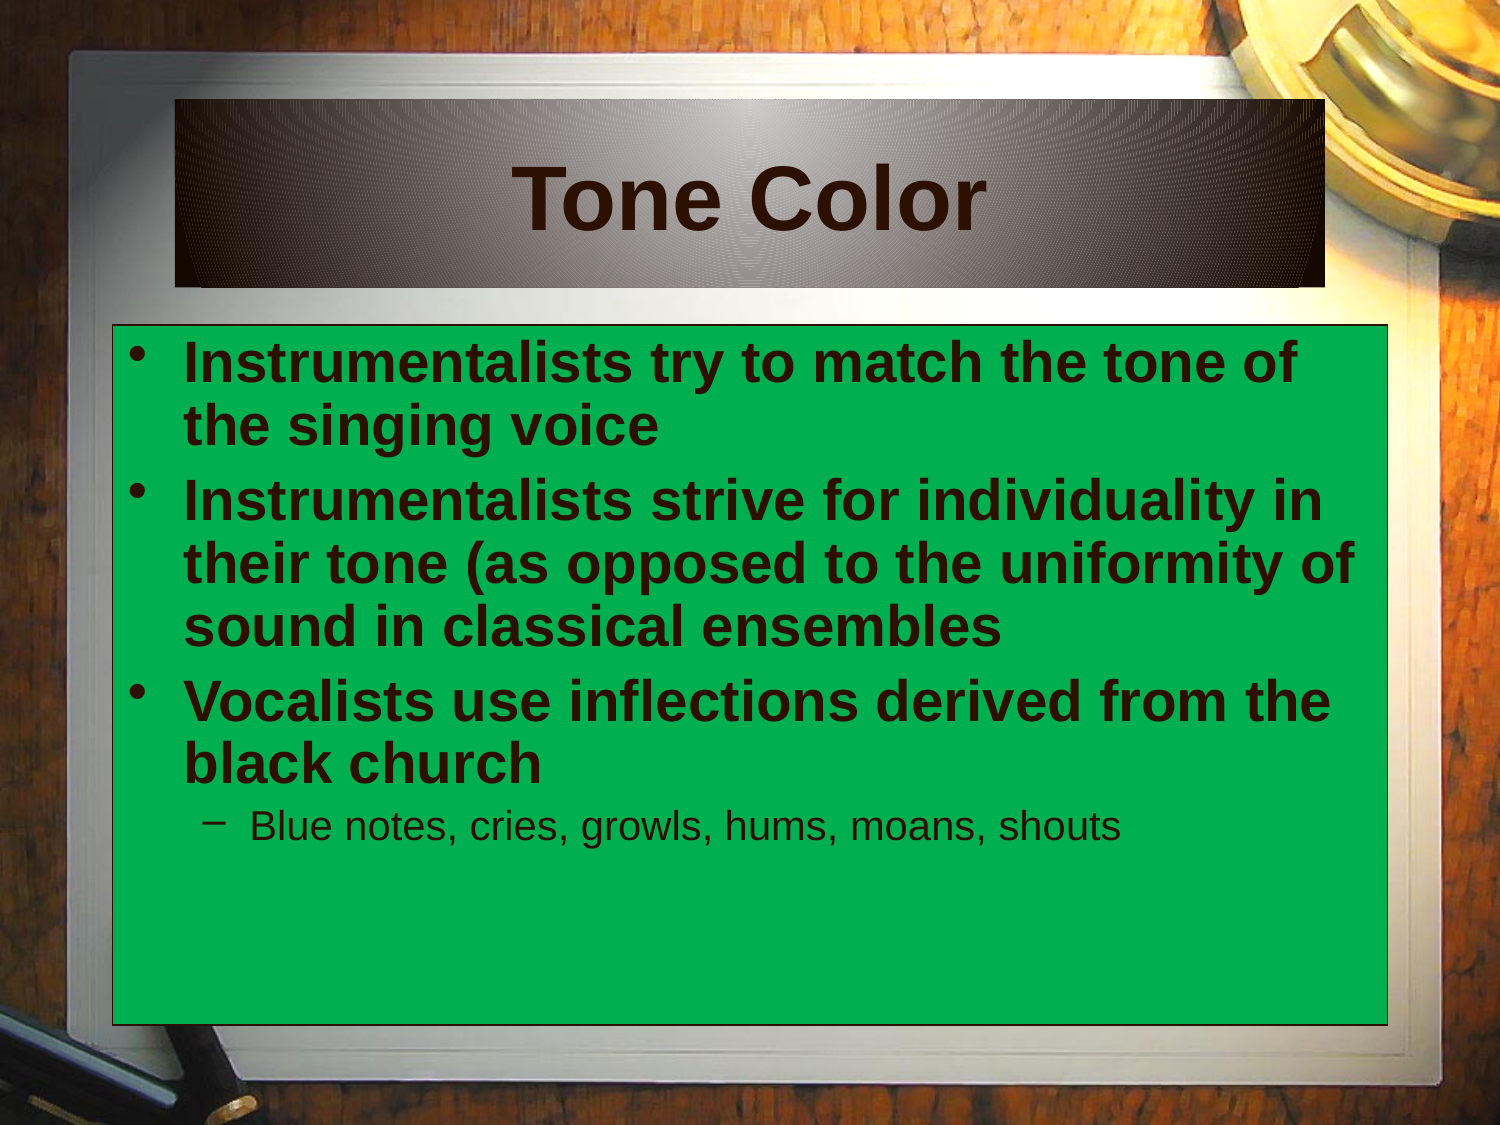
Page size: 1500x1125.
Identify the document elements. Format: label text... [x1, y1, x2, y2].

footer [512, 1026, 988, 1088]
title Tone Color [174, 99, 1325, 288]
list Instrumentalists try to match the tone of the singing voice Instrumentalists strive for individuality in their tone (as opposed to the uniformity of sound in classical ensembles Vocalists use inflections derived from the black church Blue notes, cries, growls, hums, moans, shouts [112, 324, 1388, 1026]
picture [0, 0, 1500, 1125]
slide_number [112, 1026, 425, 1088]
